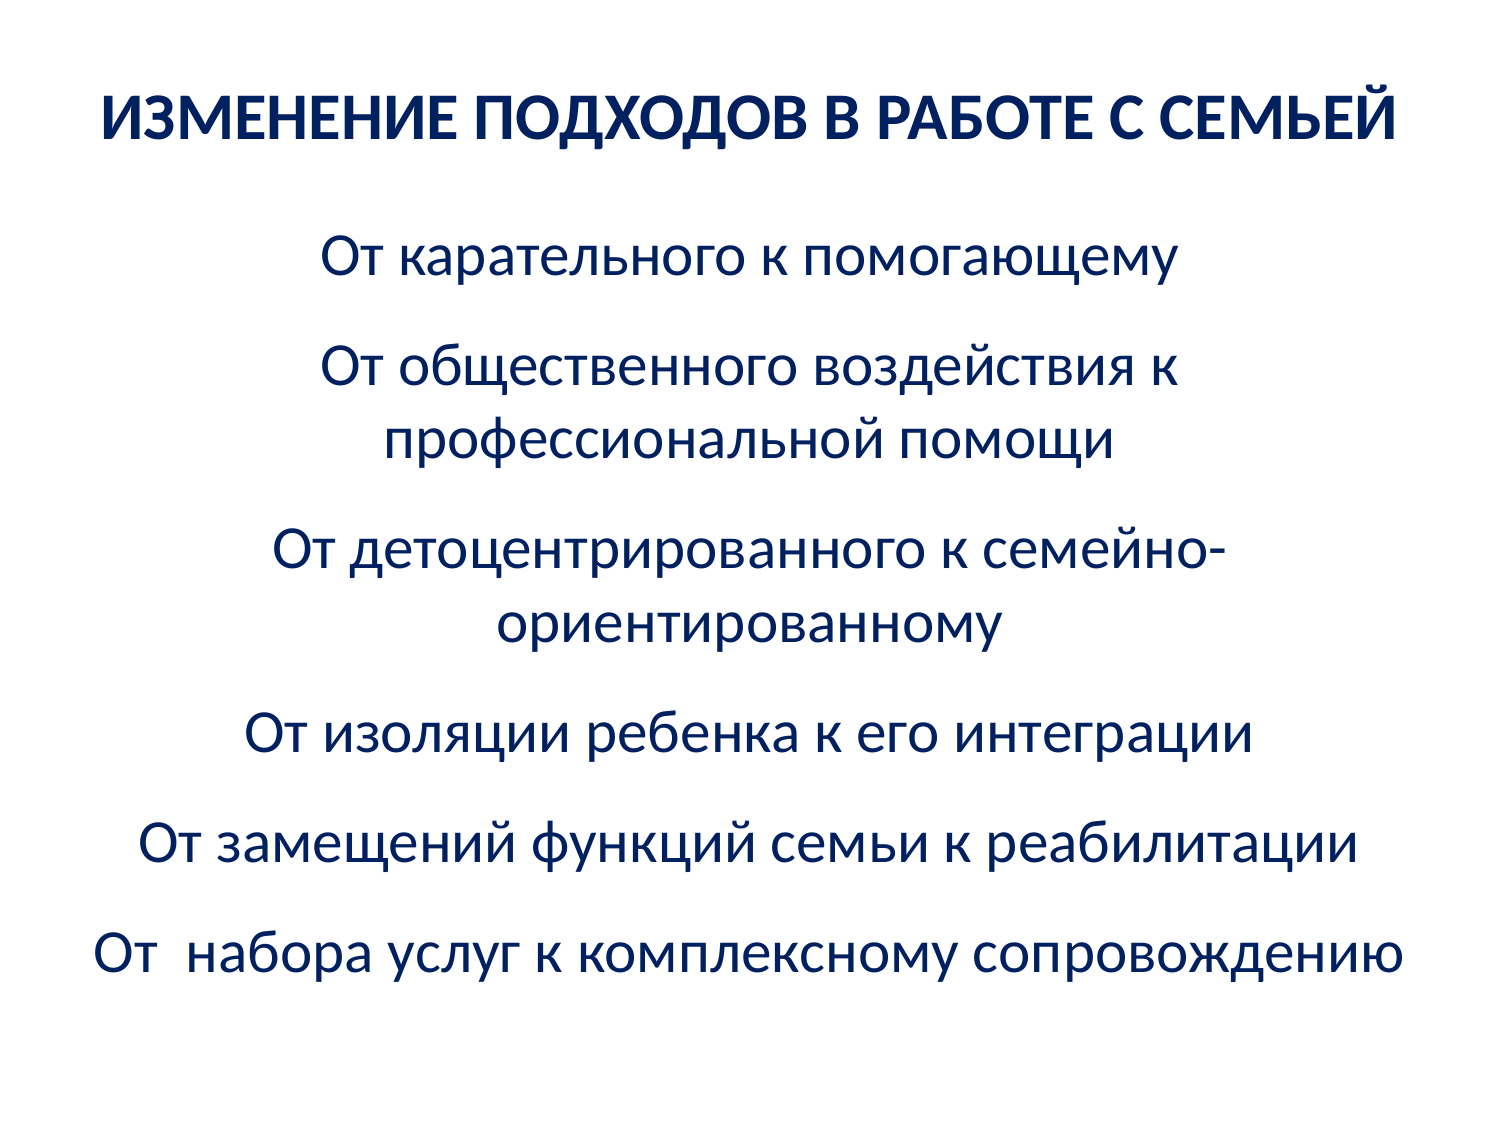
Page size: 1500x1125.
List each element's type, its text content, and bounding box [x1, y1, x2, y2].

list От карательного к помогающему От общественного воздействия к профессиональной помощи От детоцентрированного к семейно-ориентированному От изоляции ребенка к его интеграции От замещений функций семьи к реабилитации От набора услуг к комплексному сопровождению [75, 206, 1425, 1063]
title ИЗМЕНЕНИЕ ПОДХОДОВ В РАБОТЕ С СЕМЬЕЙ [75, 19, 1425, 206]
